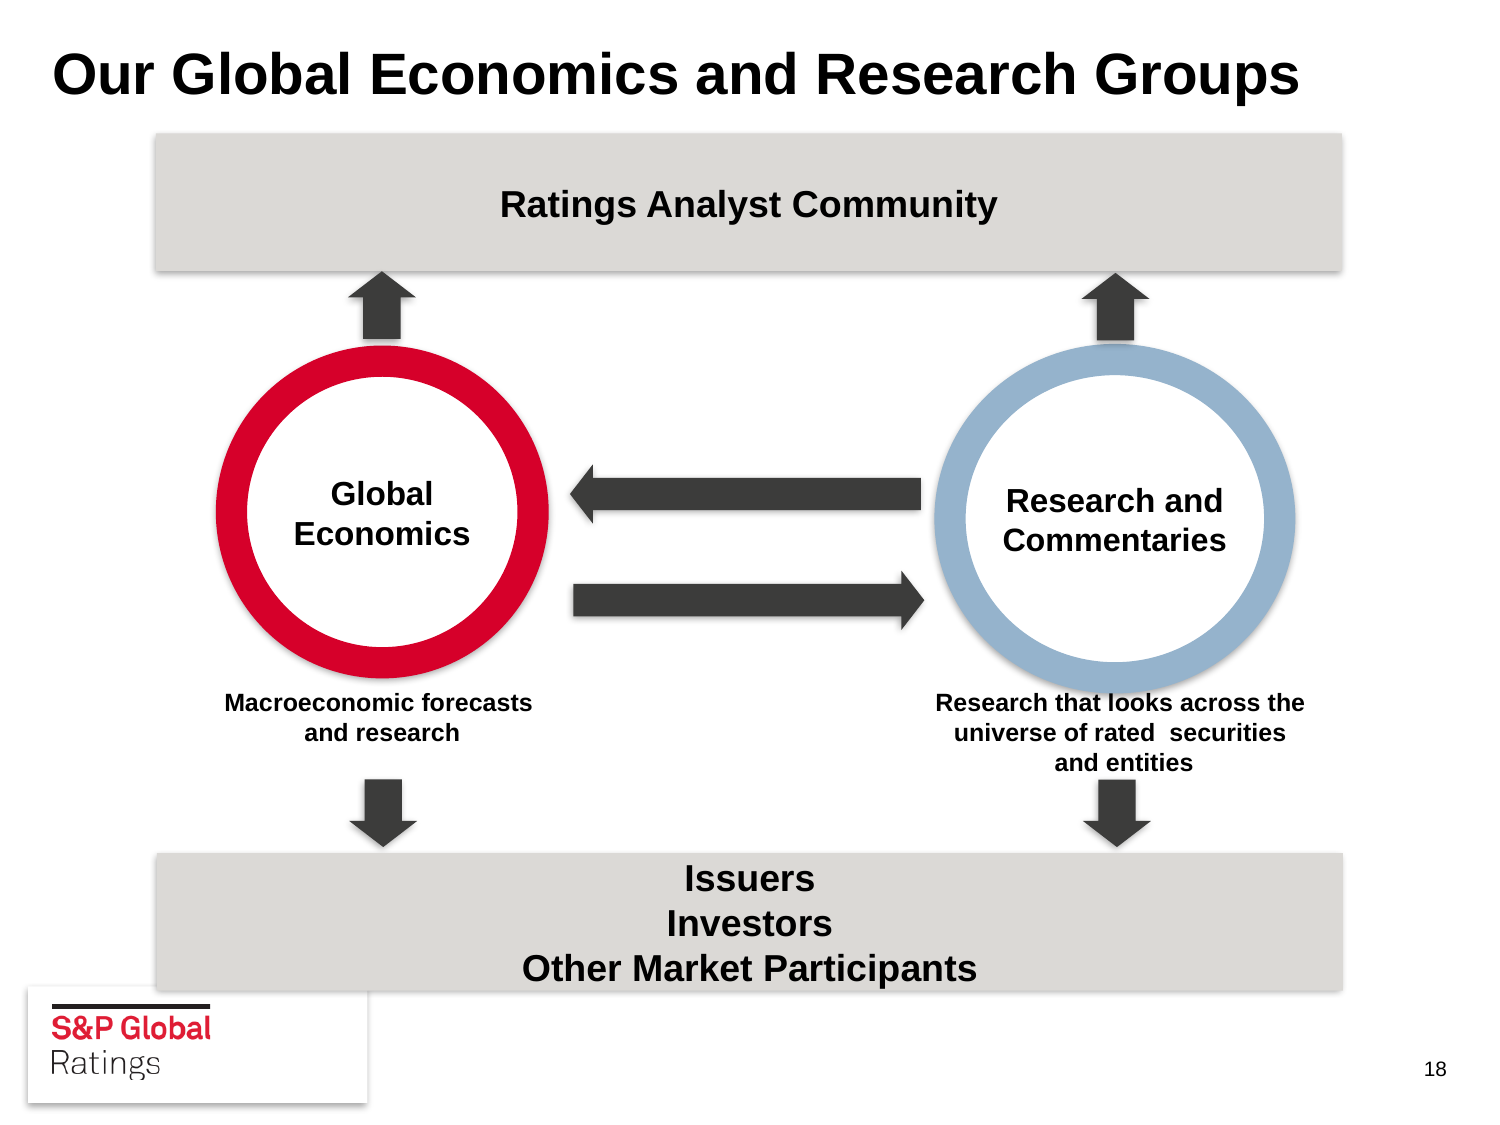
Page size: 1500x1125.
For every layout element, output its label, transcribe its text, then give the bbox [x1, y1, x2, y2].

text_box Global Economics [230, 360, 534, 664]
text_box [1080, 778, 1154, 849]
text_box Macroeconomic forecasts and research [188, 682, 577, 758]
title Our Global Economics and Research Groups [52, 36, 1478, 178]
text_box Research and Commentaries [949, 358, 1281, 679]
text_box Ratings Analyst Community [155, 133, 1343, 272]
text_box Issuers Investors Other Market Participants [156, 852, 1344, 991]
slide_number 18 [1413, 1055, 1447, 1098]
text_box Research that looks across the universe of rated securities and entities [810, 679, 1438, 775]
text_box [345, 270, 419, 340]
text_box [1079, 271, 1152, 342]
text_box [572, 568, 926, 633]
text_box [346, 778, 420, 848]
text_box [568, 462, 922, 526]
